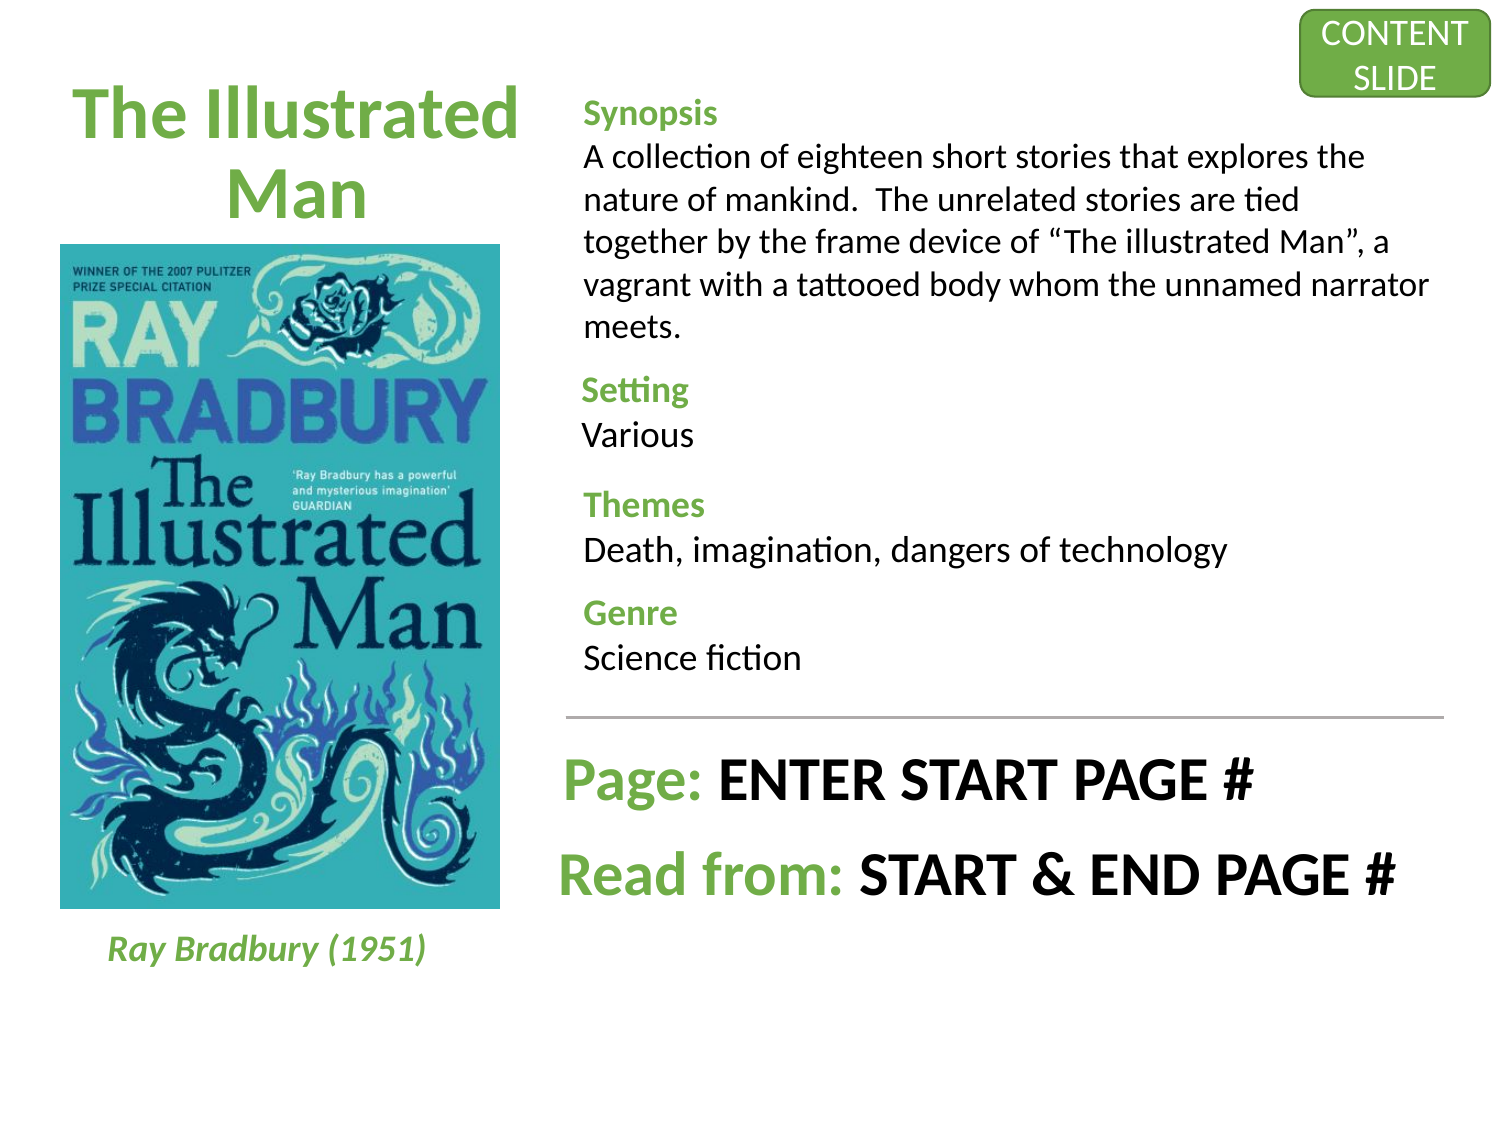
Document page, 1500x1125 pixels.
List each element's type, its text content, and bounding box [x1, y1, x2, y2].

text_box Themes Death, imagination, dangers of technology [568, 472, 1492, 578]
picture [60, 244, 500, 909]
text_box The Illustrated Man [42, 65, 552, 243]
text_box Read from: START & END PAGE # [543, 825, 1413, 916]
text_box Setting Various [566, 357, 1440, 463]
text_box Genre Science fiction [568, 581, 1492, 686]
text_box Page: ENTER START PAGE # [548, 730, 1271, 821]
text_box Synopsis A collection of eighteen short stories that explores the nature of mankind. The unrelated stories are tied together by the frame device of “The illustrated Man”, a vagrant with a tattooed body whom the unnamed narrator meets. [568, 80, 1448, 354]
text_box Ray Bradbury (1951) [49, 916, 485, 977]
